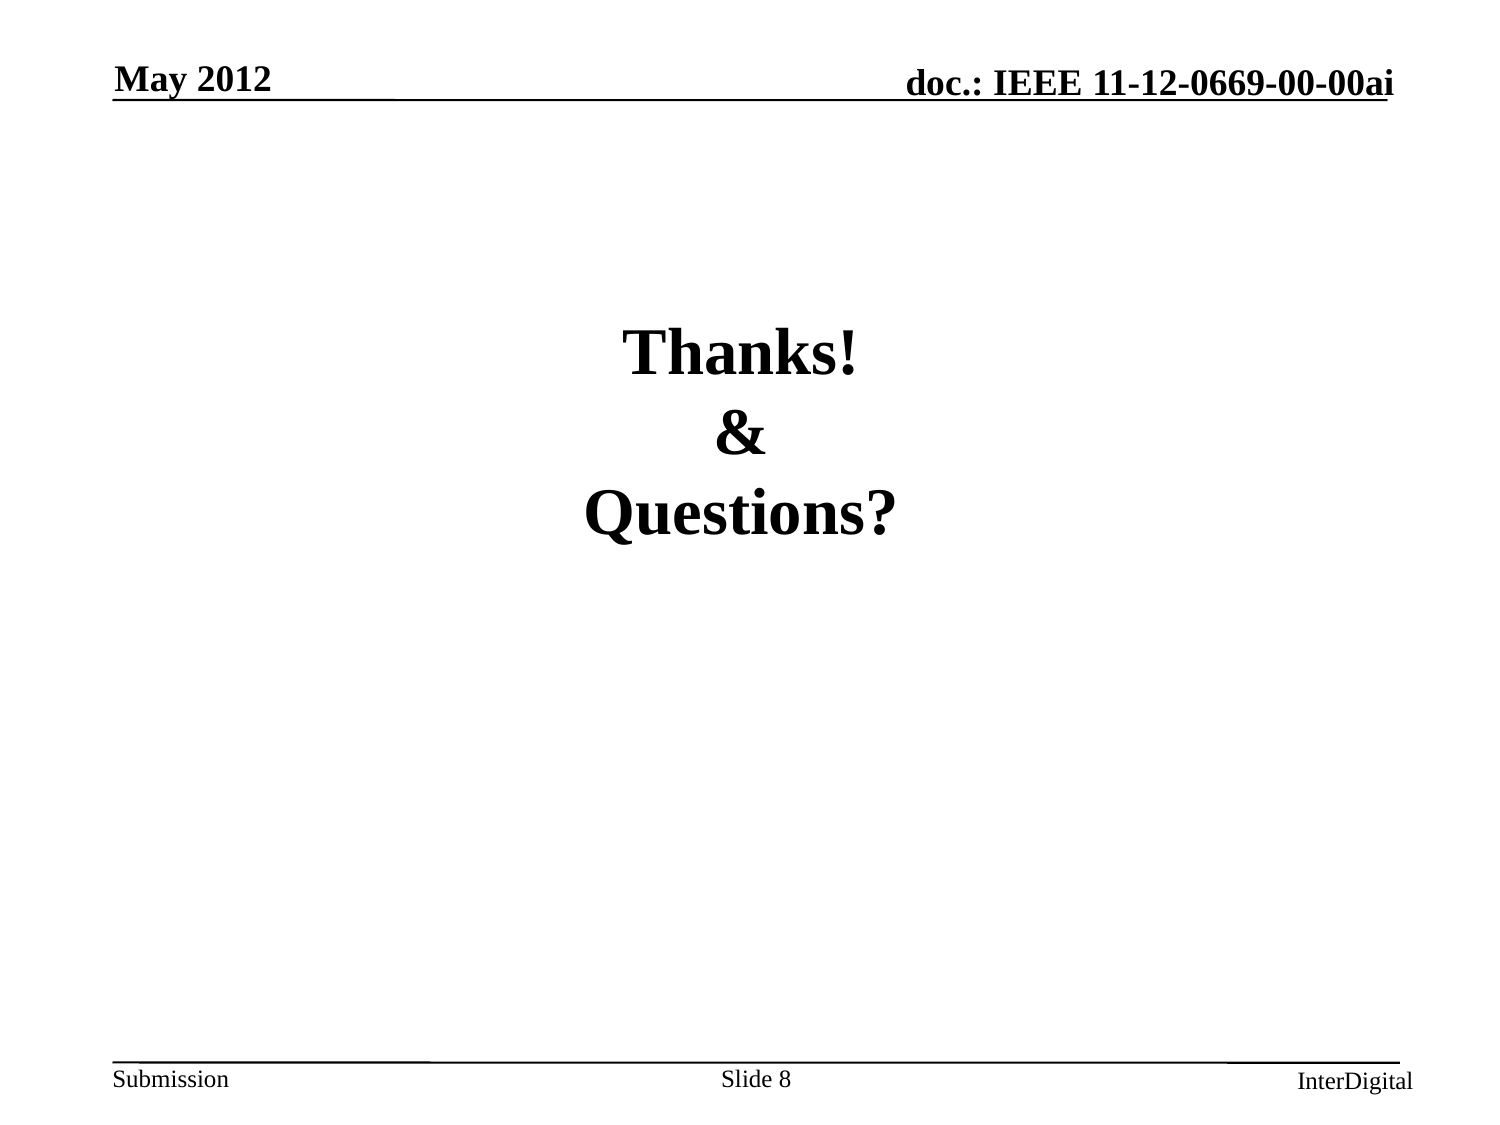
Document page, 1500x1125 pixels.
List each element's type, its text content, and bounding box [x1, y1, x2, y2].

slide_number Slide 8 [712, 1061, 800, 1123]
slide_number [114, 54, 423, 100]
text_box Thanks! & Questions? [112, 256, 1388, 600]
footer InterDigital [849, 1064, 1414, 1101]
